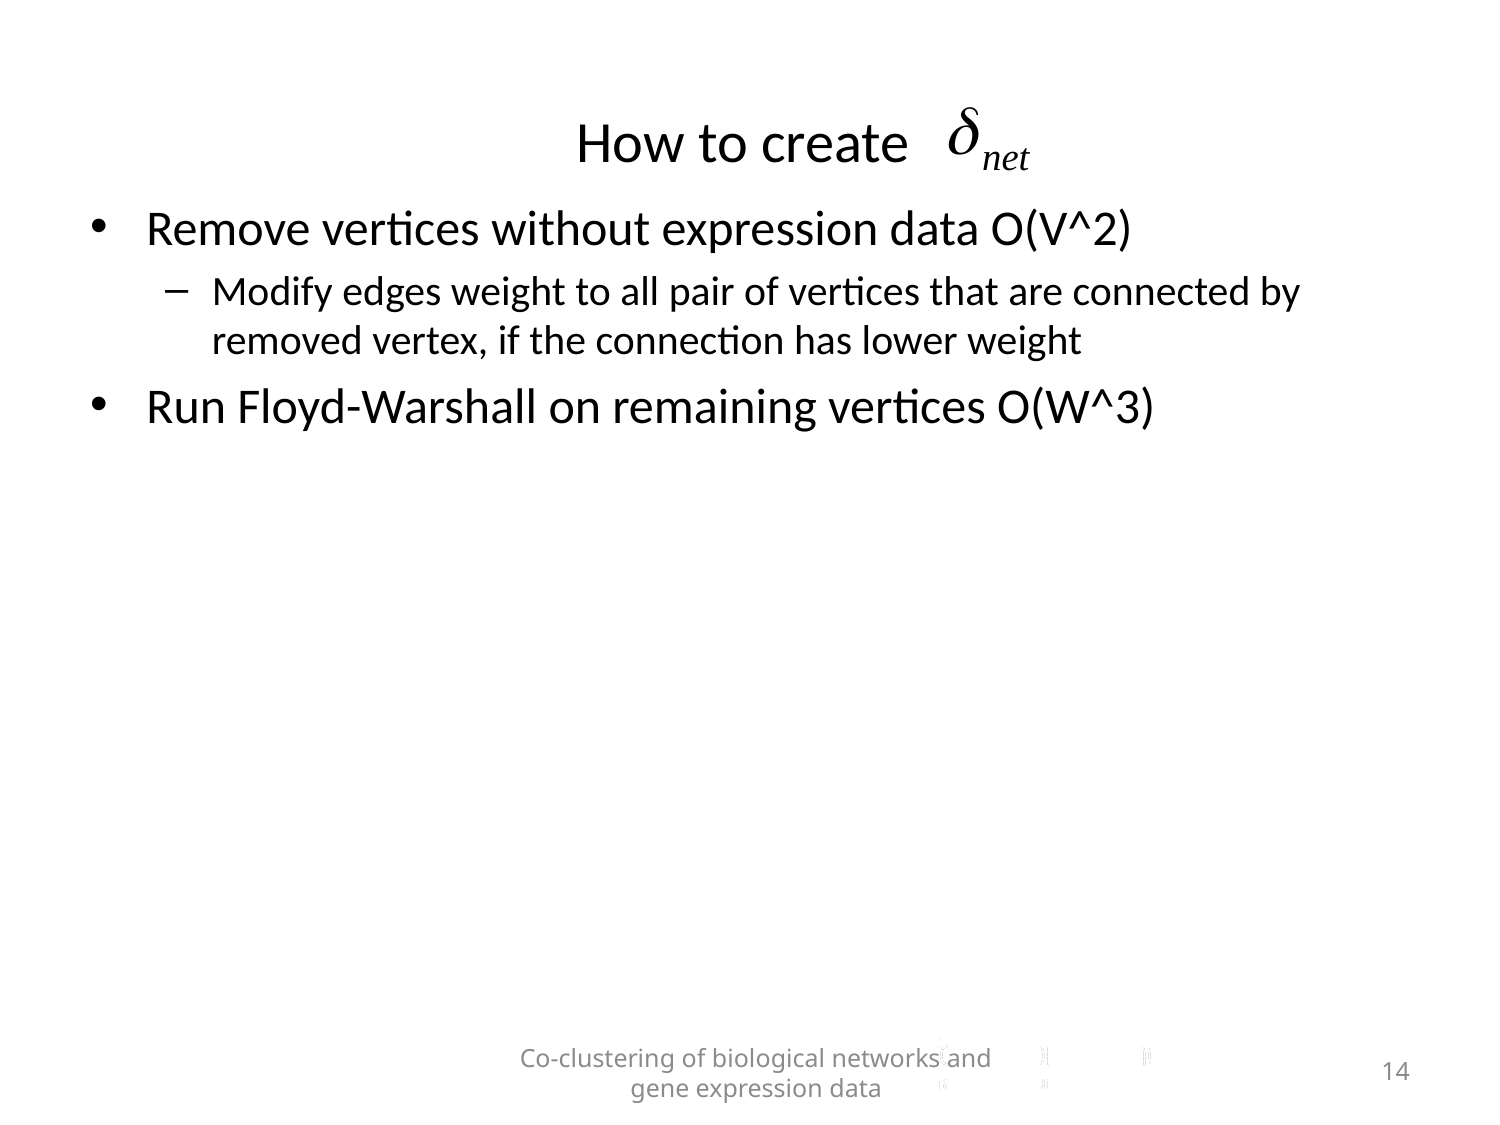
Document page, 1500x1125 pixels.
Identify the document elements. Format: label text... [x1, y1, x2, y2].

title How to create [74, 44, 1426, 187]
picture [837, 1036, 1224, 1095]
footer Co-clustering of biological networks and gene expression data [474, 1042, 1038, 1103]
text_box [937, 87, 1044, 188]
list Remove vertices without expression data O(V^2) Modify edges weight to all pair of vertices that are connected by removed vertex, if the connection has lower weight Run Floyd-Warshall on remaining vertices O(W^3) [74, 187, 1438, 938]
slide_number 14 [1074, 1042, 1425, 1103]
